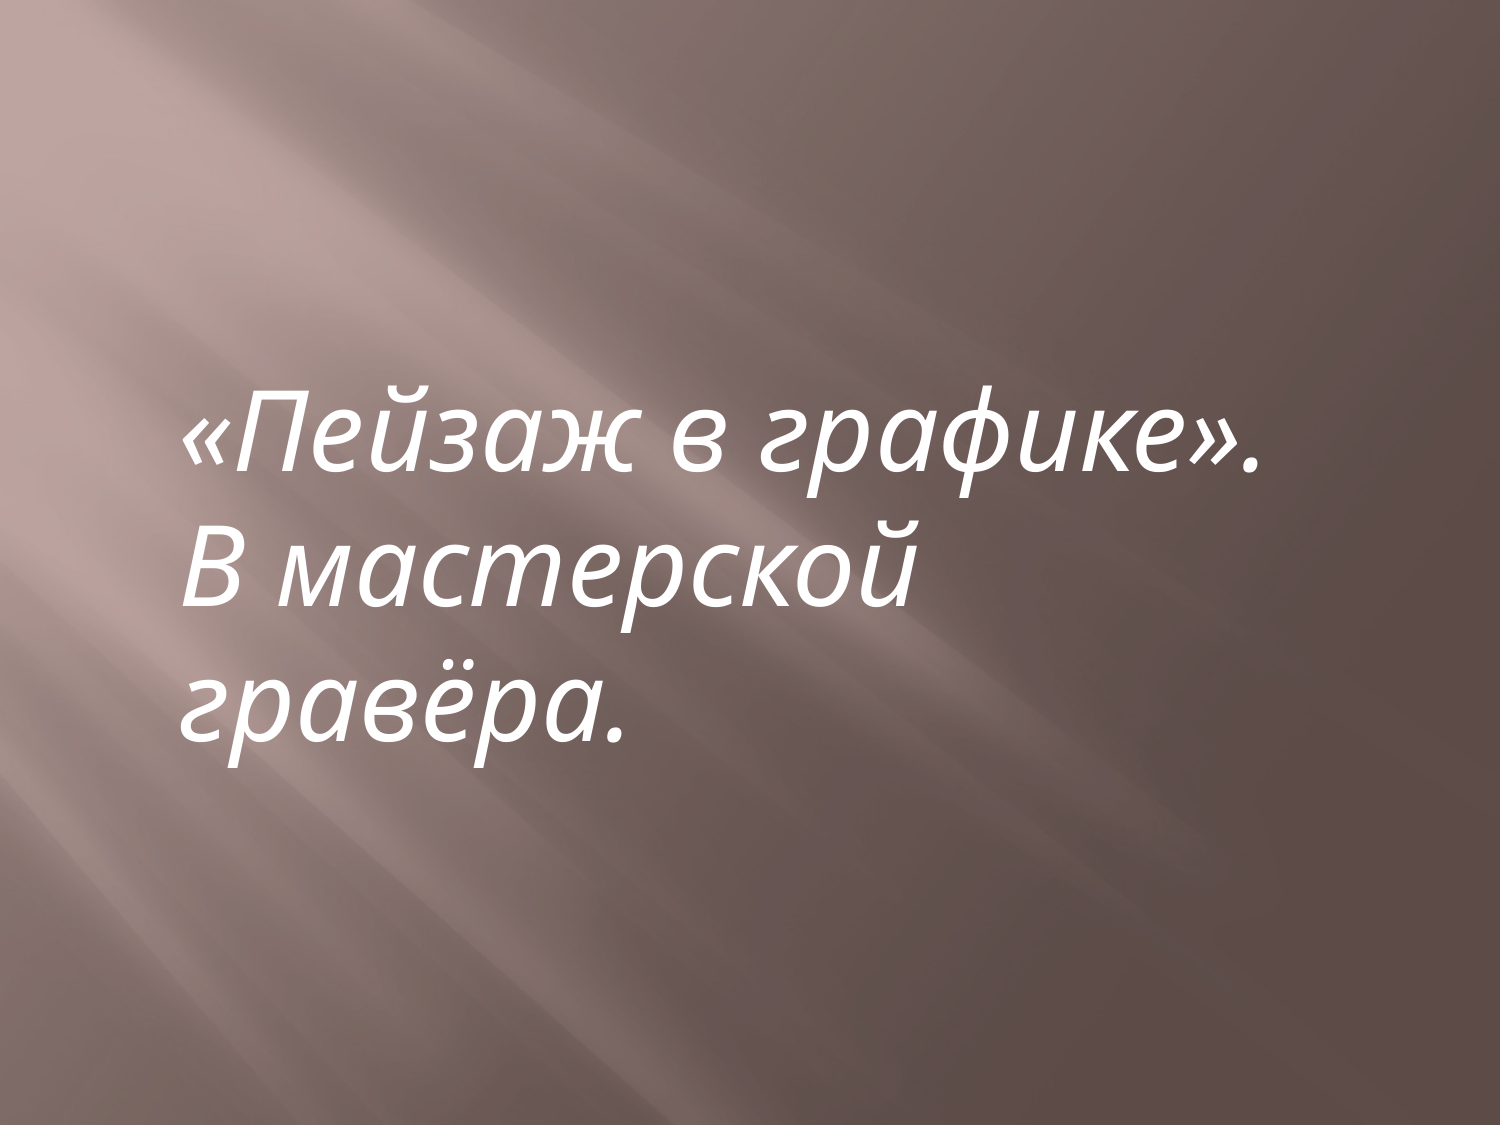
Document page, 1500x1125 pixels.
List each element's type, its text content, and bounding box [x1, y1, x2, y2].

text_box «Пейзаж в графике». В мастерской гравёра. [163, 351, 1348, 772]
